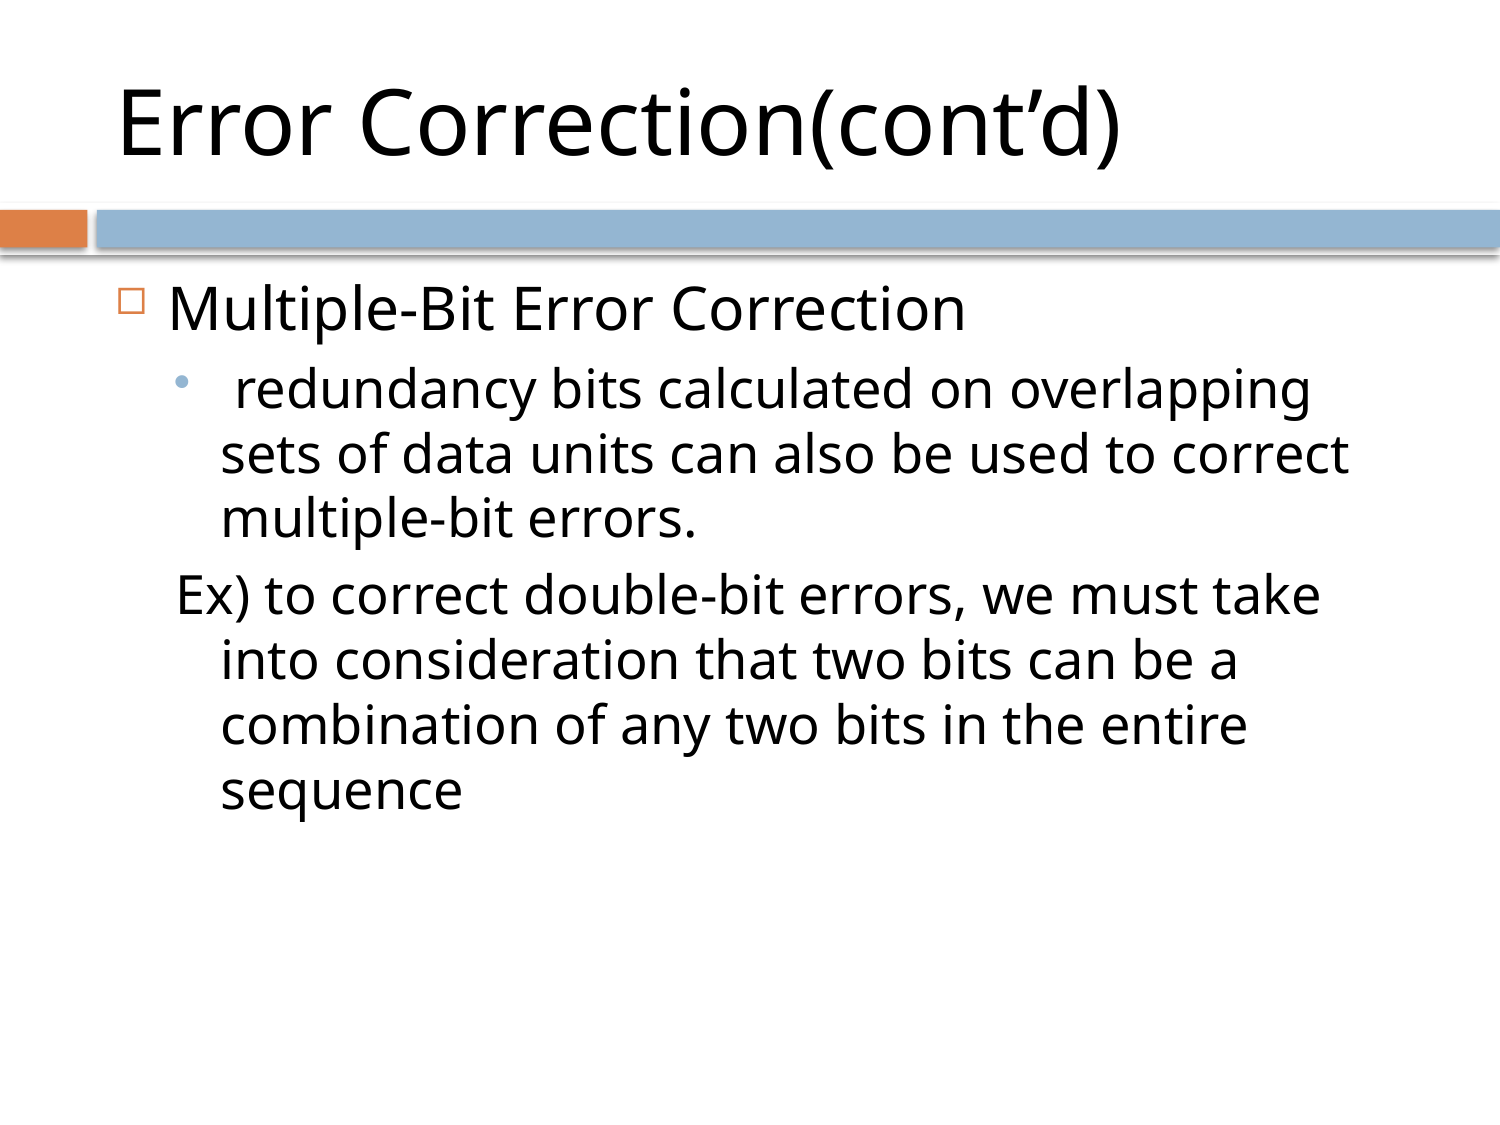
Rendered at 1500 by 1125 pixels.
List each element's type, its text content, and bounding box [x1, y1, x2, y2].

list Multiple-Bit Error Correction redundancy bits calculated on overlapping sets of data units can also be used to correct multiple-bit errors. Ex) to correct double-bit errors, we must take into consideration that two bits can be a combination of any two bits in the entire sequence [100, 262, 1439, 1001]
title Error Correction(cont’d) [100, 37, 1439, 201]
